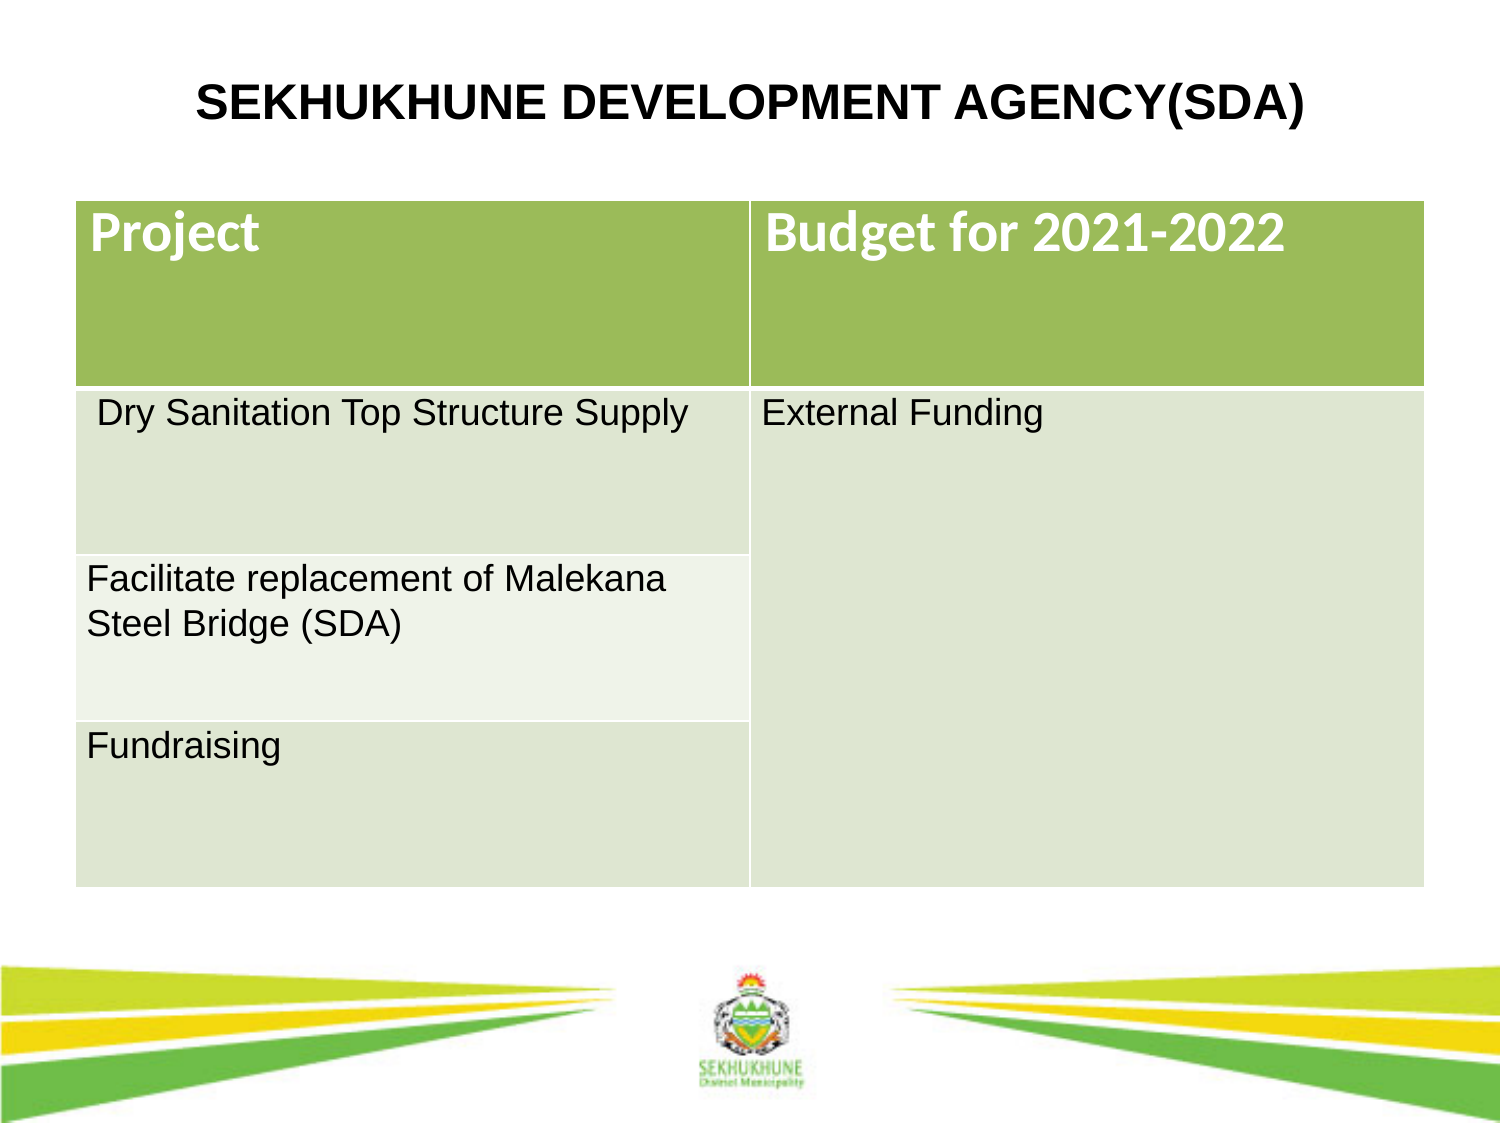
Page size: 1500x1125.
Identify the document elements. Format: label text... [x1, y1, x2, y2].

table_cell Fundraising [76, 722, 749, 887]
title SEKHUKHUNE DEVELOPMENT AGENCY(SDA) [75, 45, 1425, 175]
table_cell Dry Sanitation Top Structure Supply [76, 391, 749, 554]
table_header Project [76, 201, 749, 386]
picture [0, 949, 1500, 1123]
table_cell External Funding [751, 391, 1424, 887]
table_cell Facilitate replacement of Malekana Steel Bridge (SDA) [76, 556, 749, 720]
table_header Budget for 2021-2022 [751, 201, 1424, 386]
